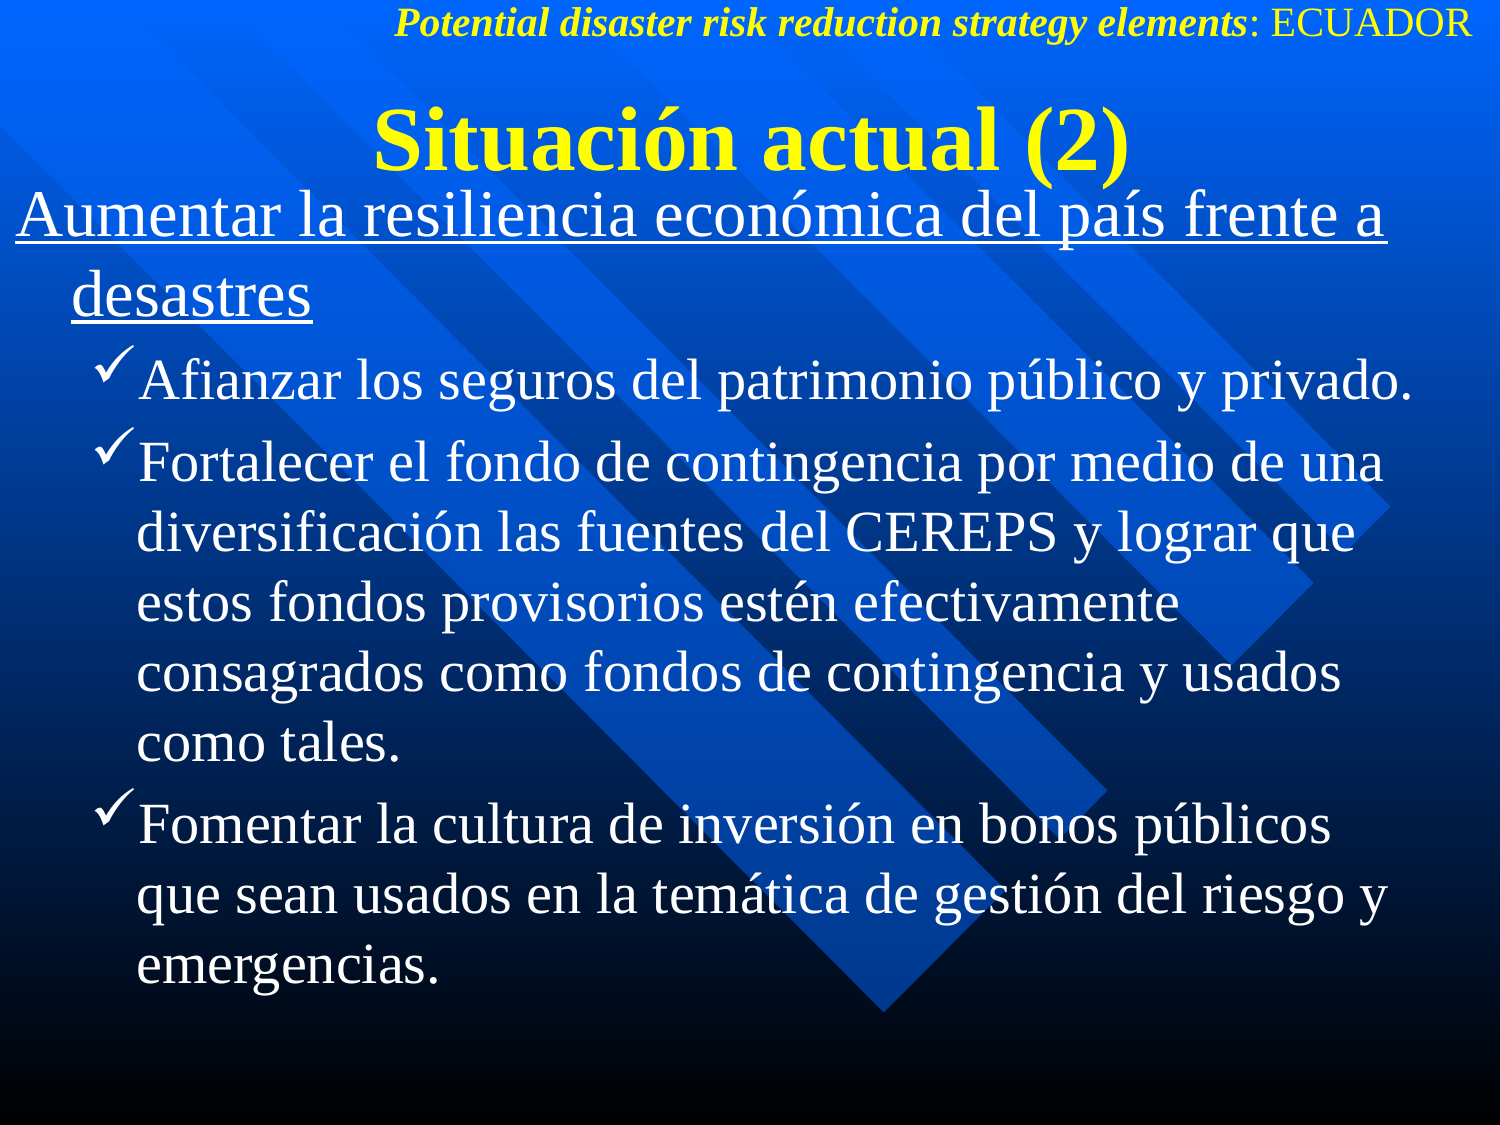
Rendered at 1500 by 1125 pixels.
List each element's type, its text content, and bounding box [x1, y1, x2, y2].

list Aumentar la resiliencia económica del país frente a desastres Afianzar los seguros del patrimonio público y privado. Fortalecer el fondo de contingencia por medio de una diversificación las fuentes del CEREPS y lograr que estos fondos provisorios estén efectivamente consagrados como fondos de contingencia y usados como tales. Fomentar la cultura de inversión en bonos públicos que sean usados en la temática de gestión del riesgo y emergencias. [0, 161, 1438, 1088]
title Situación actual (2) [169, 64, 1335, 203]
text_box Potential disaster risk reduction strategy elements: ECUADOR [5, 0, 1488, 43]
